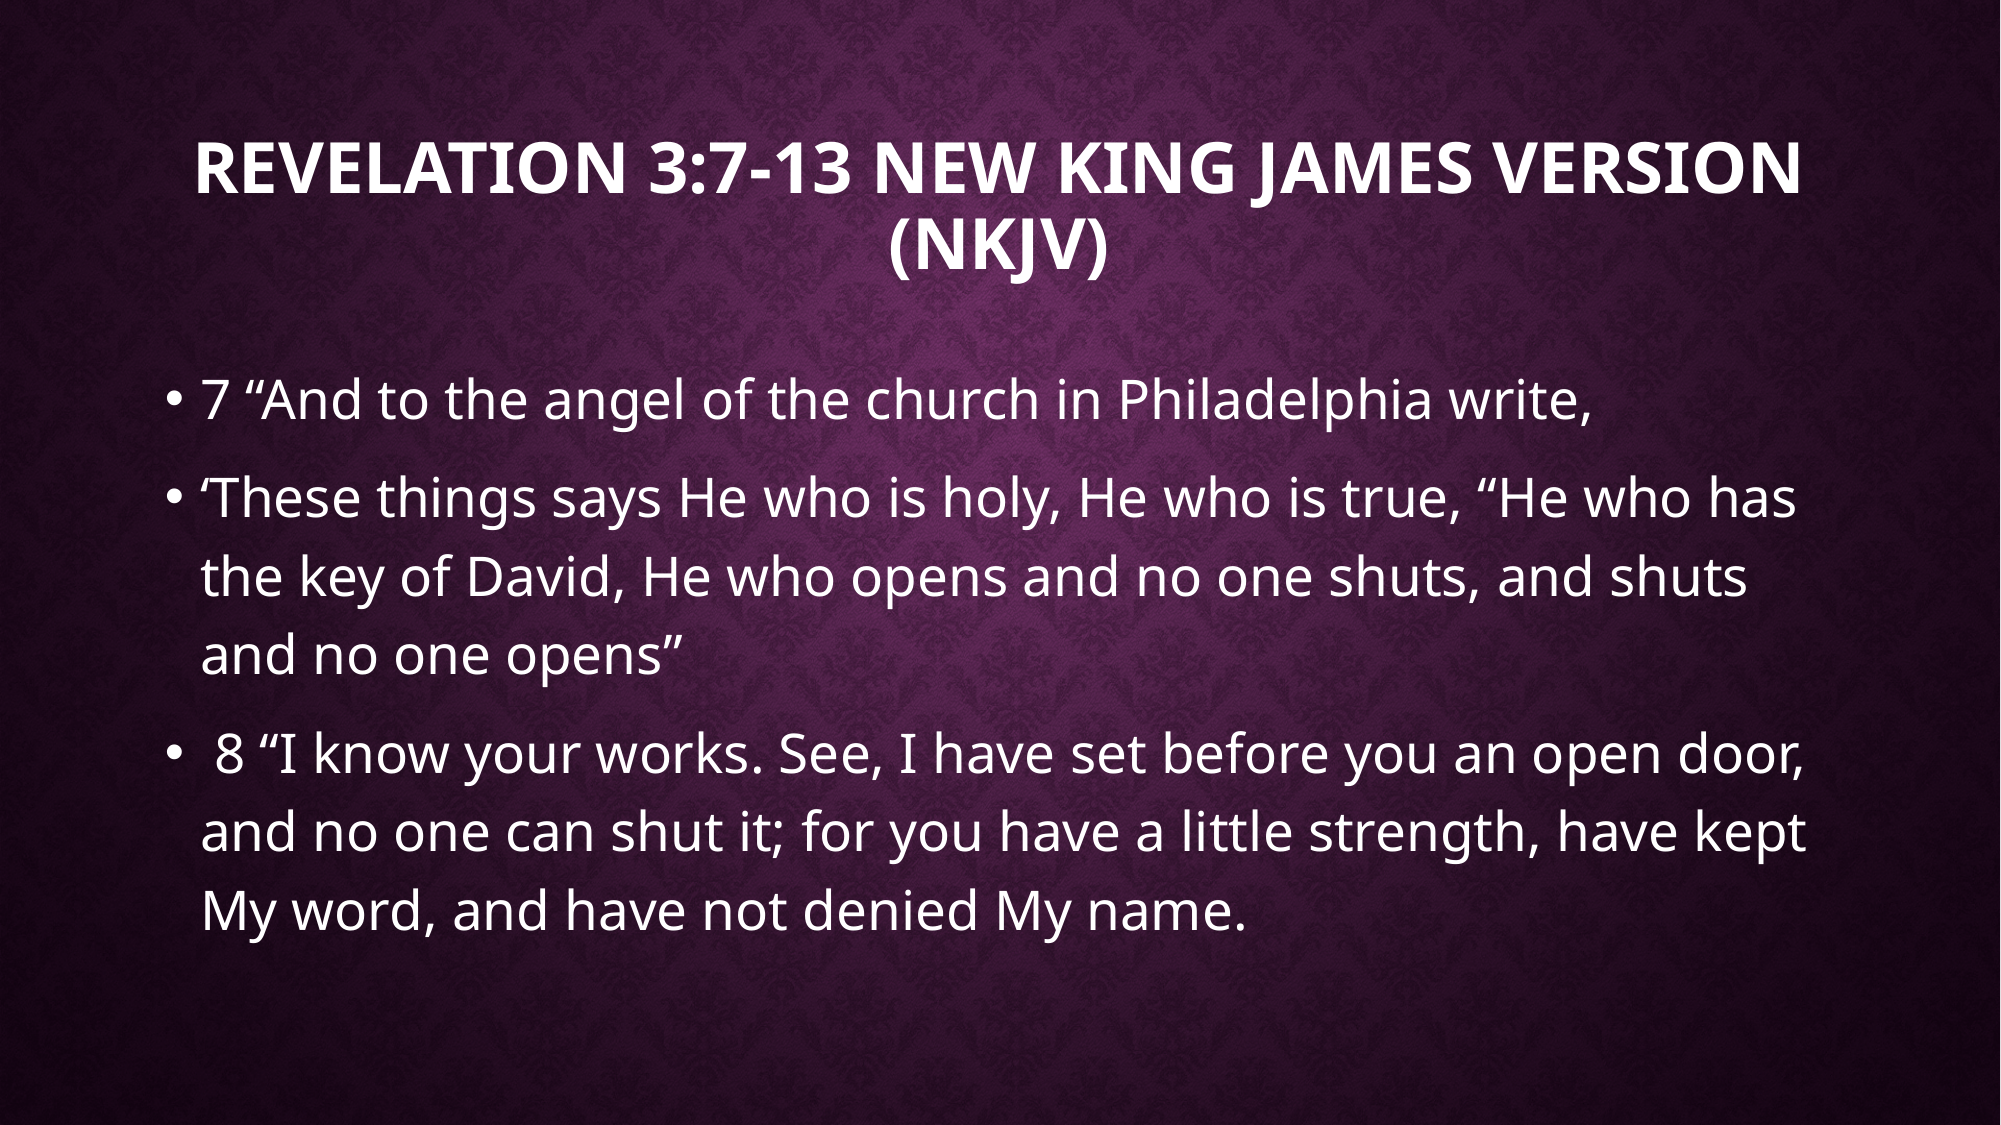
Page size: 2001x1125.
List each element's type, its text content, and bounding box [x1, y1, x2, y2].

list 7 “And to the angel of the church in Philadelphia write, ‘These things says He who is holy, He who is true, “He who has the key of David, He who opens and no one shuts, and shuts and no one opens” 8 “I know your works. See, I have set before you an open door, and no one can shut it; for you have a little strength, have kept My word, and have not denied My name. [149, 343, 1849, 950]
title Revelation 3:7-13 New King James Version (NKJV) [149, 99, 1849, 318]
